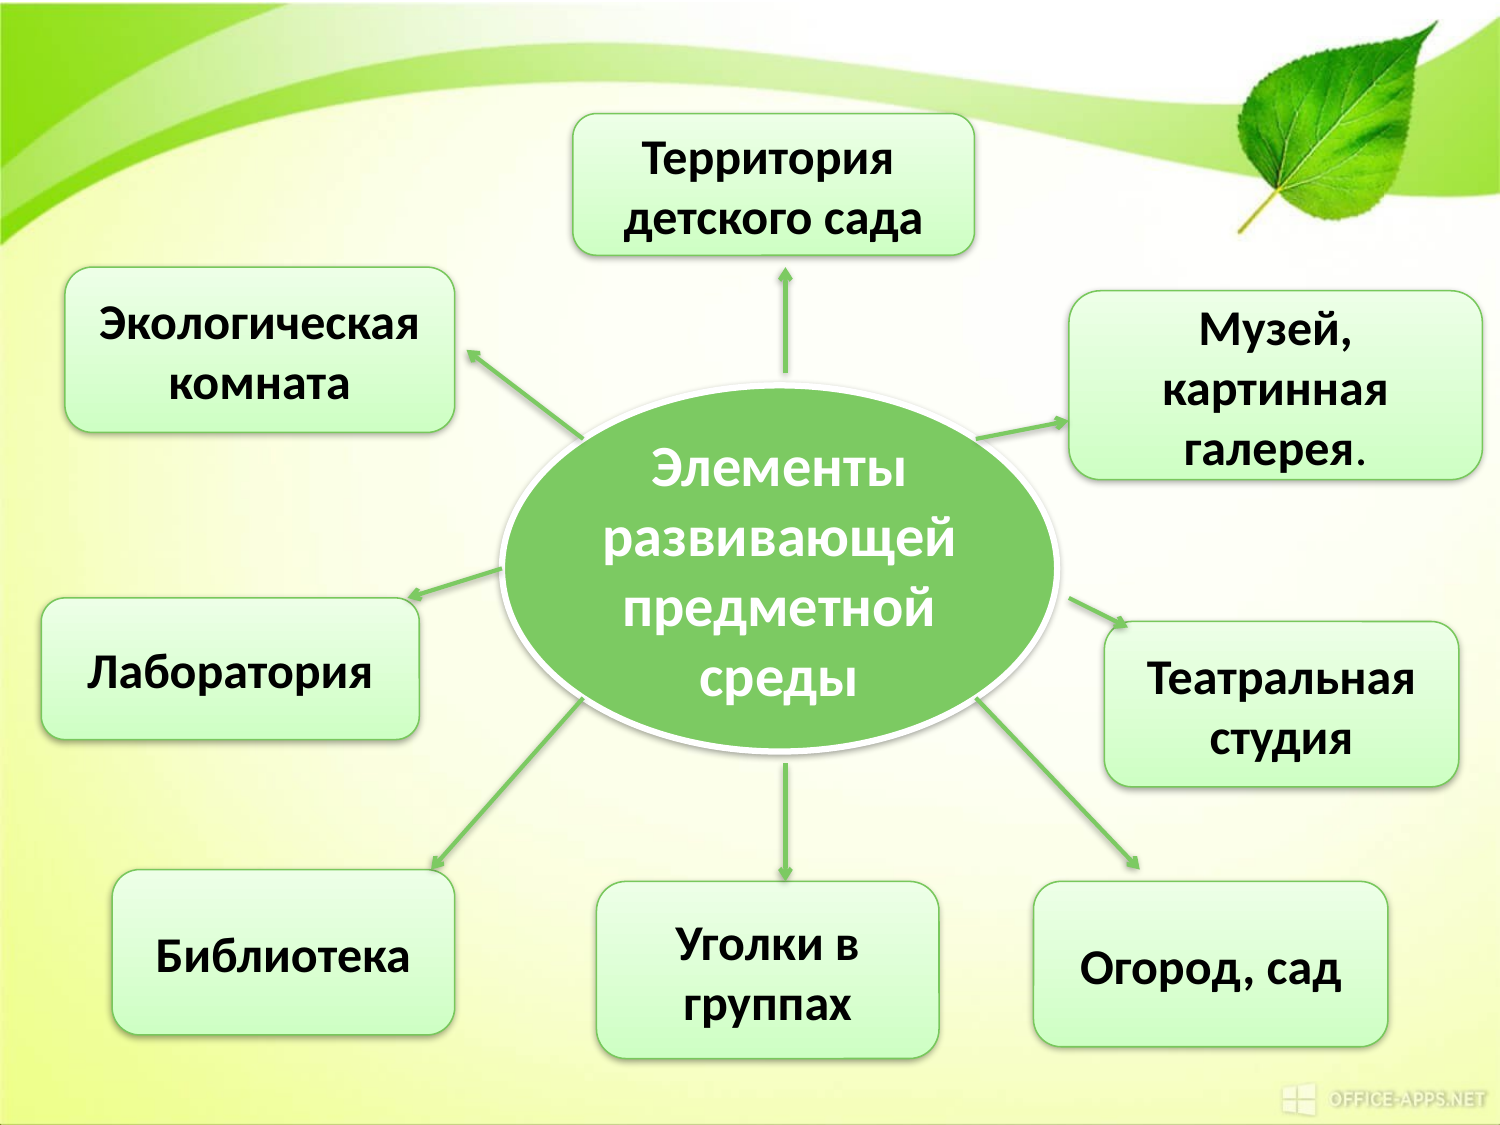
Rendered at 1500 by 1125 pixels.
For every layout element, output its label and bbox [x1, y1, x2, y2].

text_box [1068, 597, 1129, 628]
text_box [975, 697, 1141, 870]
text_box [430, 697, 584, 870]
text_box [466, 349, 584, 440]
text_box [407, 568, 503, 599]
list [0, 2, 1500, 1125]
text_box [975, 420, 1070, 440]
